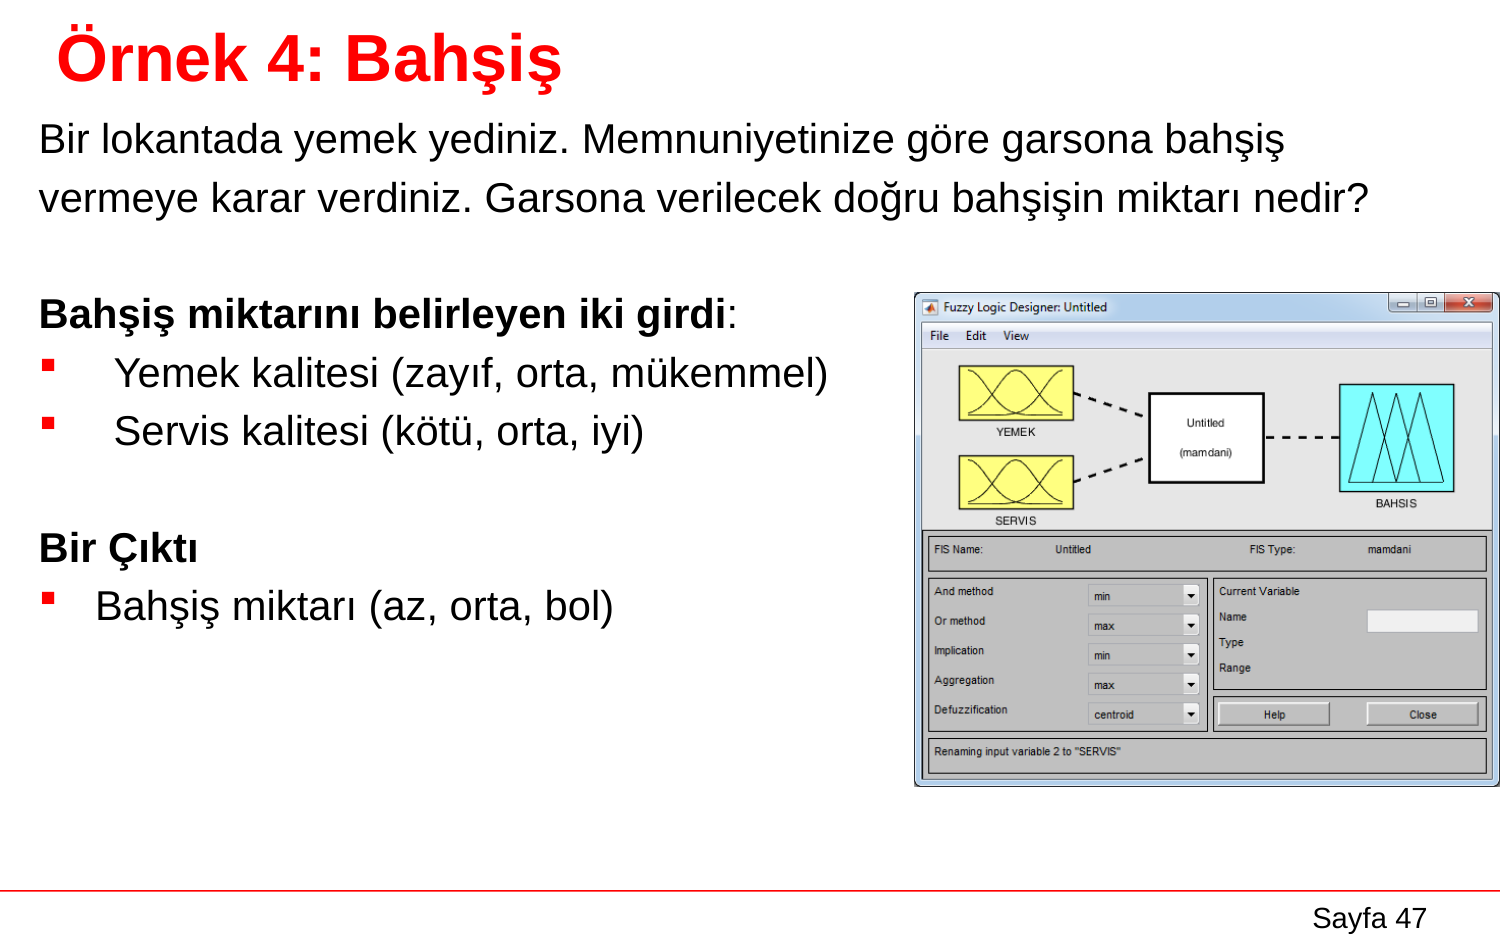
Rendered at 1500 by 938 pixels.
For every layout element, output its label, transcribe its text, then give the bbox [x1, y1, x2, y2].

list Bir lokantada yemek yediniz. Memnuniyetinize göre garsona bahşiş vermeye karar verdiniz. Garsona verilecek doğru bahşişin miktarı nedir? Bahşiş miktarını belirleyen iki girdi: Yemek kalitesi (zayıf, orta, mükemmel) Servis kalitesi (kötü, orta, iyi) Bir Çıktı Bahşiş miktarı (az, orta, bol) [23, 104, 1454, 880]
title Örnek 4: Bahşiş [40, 5, 1424, 104]
picture [913, 292, 1500, 787]
